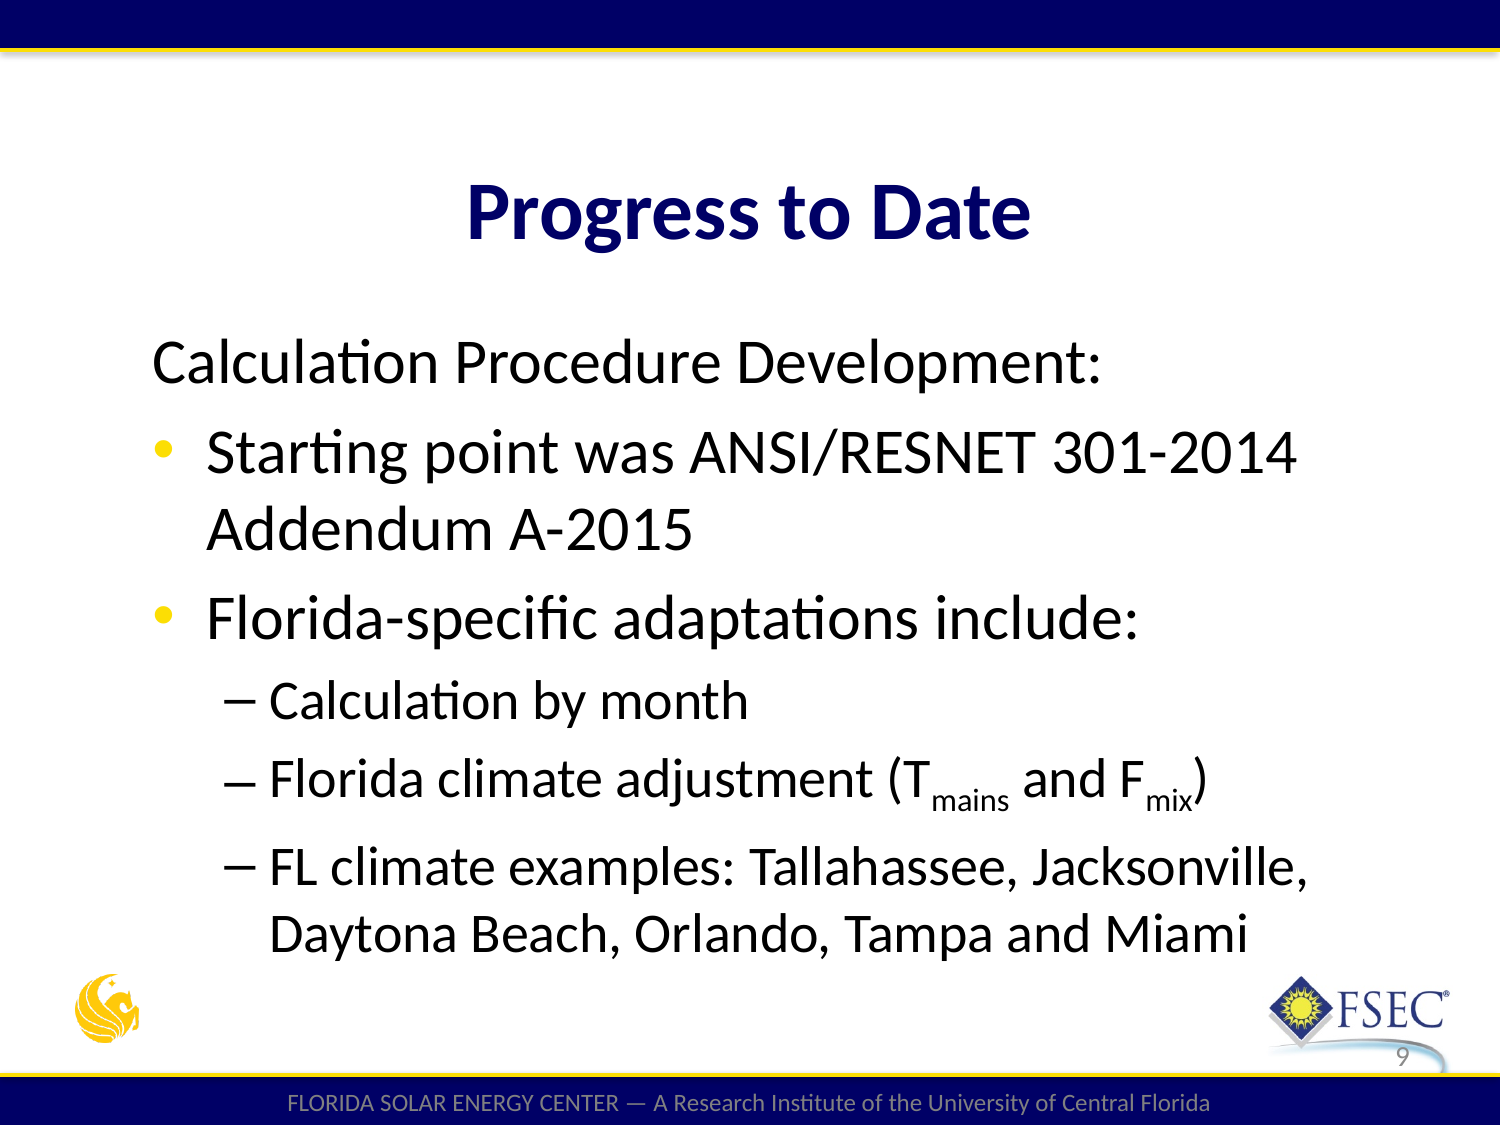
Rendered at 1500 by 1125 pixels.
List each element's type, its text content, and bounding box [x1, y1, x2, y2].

slide_number 9 [1074, 1025, 1425, 1085]
list Calculation Procedure Development: Starting point was ANSI/RESNET 301-2014 Addendum A-2015 Florida-specific adaptations include: Calculation by month Florida climate adjustment (Tmains and Fmix) FL climate examples: Tallahassee, Jacksonville, Daytona Beach, Orlando, Tampa and Miami [137, 312, 1388, 1055]
picture [1388, 974, 1453, 1073]
picture [75, 974, 137, 1043]
text_box Progress to Date [24, 112, 1475, 300]
